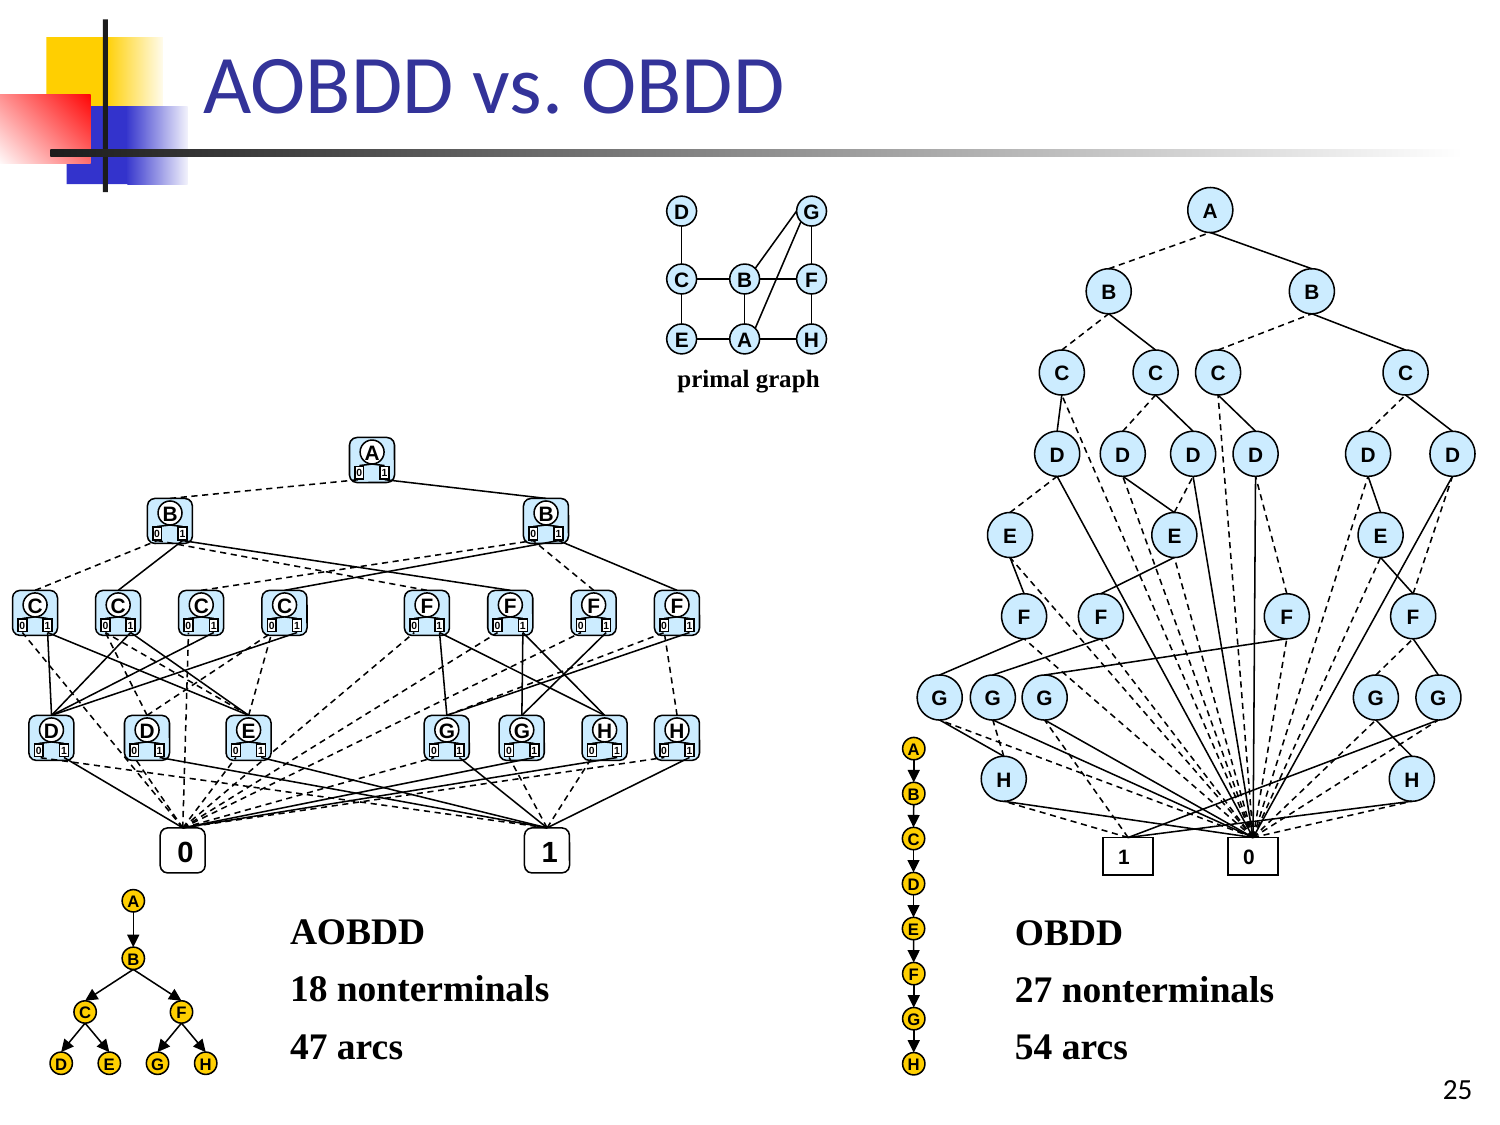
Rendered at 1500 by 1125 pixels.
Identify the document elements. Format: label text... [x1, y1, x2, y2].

text_box E [902, 917, 925, 940]
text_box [662, 195, 836, 401]
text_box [1367, 394, 1406, 432]
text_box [1122, 475, 1187, 554]
slide_number 25 [1174, 1037, 1488, 1113]
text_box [49, 889, 218, 1075]
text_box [1217, 313, 1313, 351]
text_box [1174, 557, 1250, 636]
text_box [1127, 801, 1250, 838]
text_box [1127, 719, 1252, 798]
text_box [1217, 394, 1254, 473]
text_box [1252, 557, 1381, 717]
title AOBDD vs. OBDD [188, 34, 1468, 138]
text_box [1044, 719, 1127, 798]
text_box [1110, 313, 1156, 351]
text_box D [902, 873, 925, 895]
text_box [1100, 685, 1247, 716]
text_box C [1195, 350, 1241, 393]
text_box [1313, 313, 1406, 351]
text_box D [1429, 431, 1476, 477]
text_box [1061, 394, 1214, 474]
text_box AOBDD 18 nonterminals 47 arcs [275, 945, 700, 1075]
text_box OBDD 27 nonterminals 54 arcs [999, 899, 1325, 1075]
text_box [992, 638, 1044, 676]
text_box A [1187, 187, 1233, 230]
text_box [1174, 476, 1194, 513]
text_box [1412, 476, 1453, 594]
text_box C [1039, 350, 1085, 395]
text_box C [902, 828, 925, 850]
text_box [1192, 475, 1249, 554]
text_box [1122, 394, 1156, 432]
text_box 0 [1228, 849, 1279, 875]
text_box C [1383, 350, 1429, 393]
text_box A [902, 737, 925, 760]
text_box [1009, 557, 1169, 636]
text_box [1252, 719, 1439, 838]
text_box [1023, 685, 1095, 717]
text_box E [987, 513, 1033, 558]
text_box B [902, 782, 925, 805]
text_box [1009, 686, 1018, 717]
text_box D [1345, 432, 1391, 473]
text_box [1383, 557, 1414, 594]
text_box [1212, 232, 1313, 269]
text_box G [917, 675, 963, 720]
text_box 1 [1103, 849, 1154, 875]
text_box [1375, 638, 1414, 676]
text_box C [1133, 350, 1179, 392]
text_box G [970, 685, 1004, 717]
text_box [939, 638, 992, 676]
text_box F [902, 963, 925, 985]
text_box D [1258, 431, 1279, 473]
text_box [1252, 638, 1288, 717]
text_box B [1086, 269, 1132, 312]
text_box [1100, 557, 1172, 594]
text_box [1108, 232, 1211, 269]
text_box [1061, 313, 1110, 351]
text_box G [1457, 684, 1461, 711]
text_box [1406, 394, 1453, 432]
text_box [1414, 638, 1439, 676]
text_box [1156, 394, 1194, 432]
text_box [992, 719, 1041, 838]
text_box B [1289, 269, 1335, 312]
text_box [992, 719, 1005, 757]
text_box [939, 719, 990, 838]
text_box H [902, 1053, 925, 1075]
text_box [1386, 602, 1453, 838]
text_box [1252, 475, 1412, 555]
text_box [1252, 801, 1413, 838]
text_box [1003, 801, 1125, 838]
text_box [1056, 475, 1119, 555]
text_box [1044, 638, 1252, 676]
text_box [1009, 476, 1058, 513]
text_box D [1034, 432, 1056, 474]
text_box G [902, 1008, 925, 1030]
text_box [12, 437, 700, 938]
